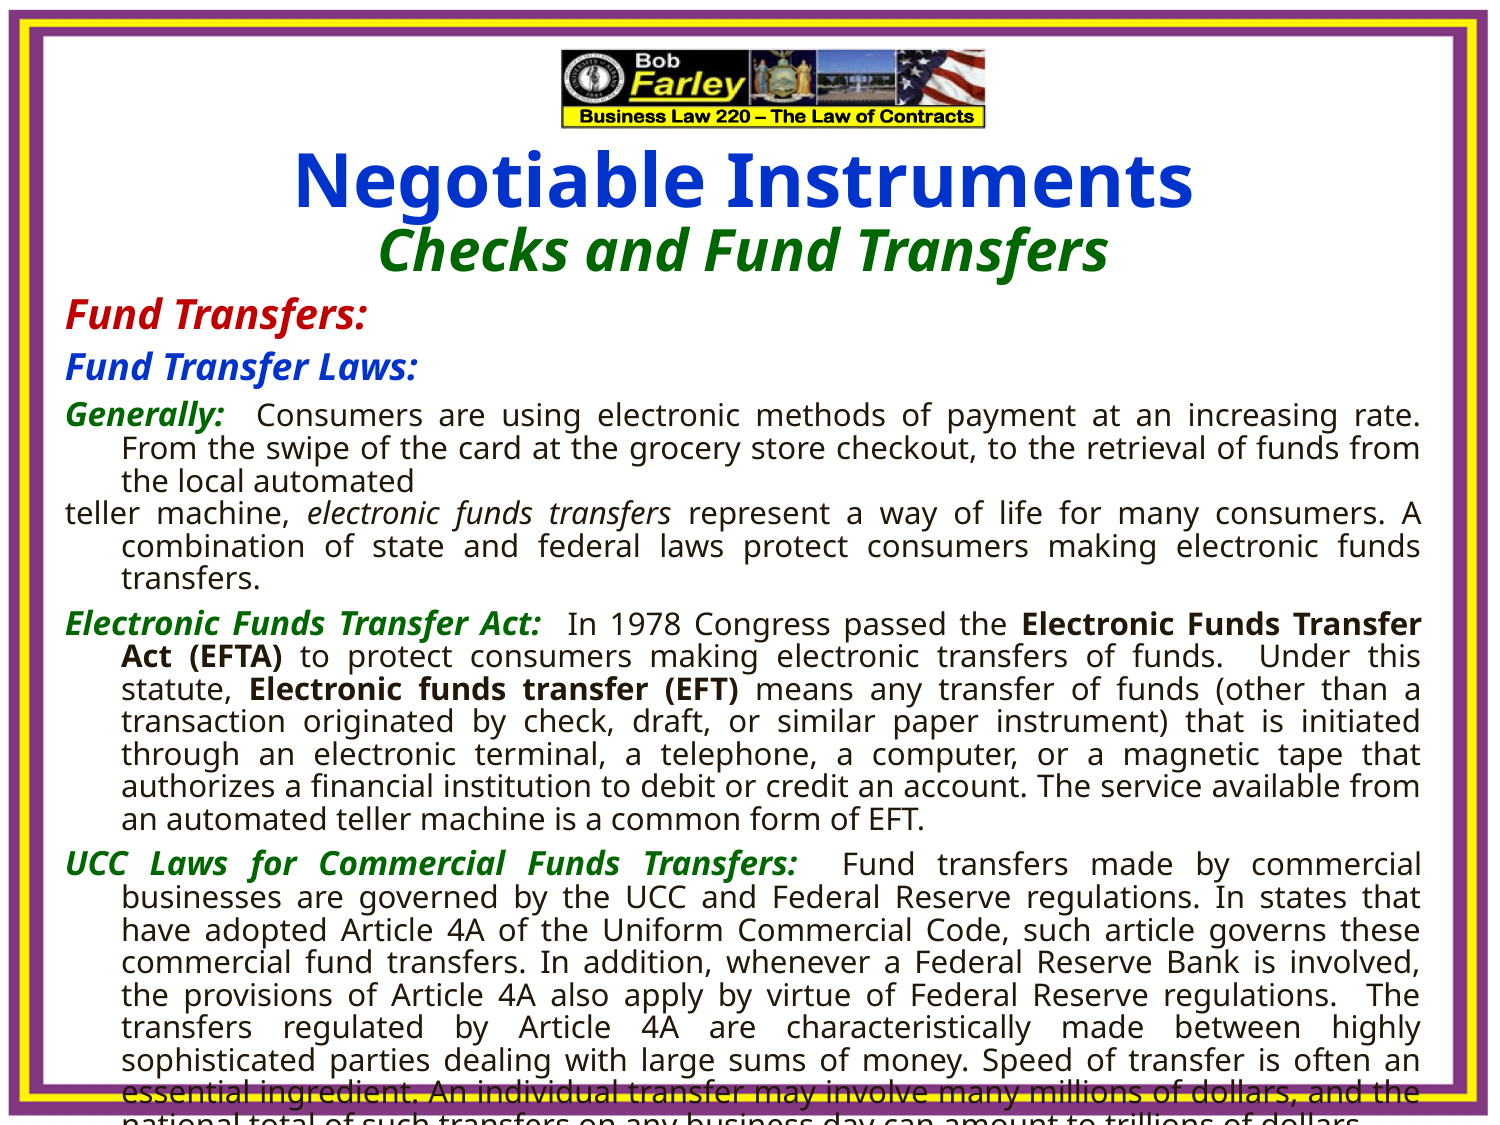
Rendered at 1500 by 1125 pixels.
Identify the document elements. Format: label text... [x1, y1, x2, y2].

text_box Negotiable Instruments Checks and Fund Transfers Fund Transfers: Fund Transfer Laws: Generally: Consumers are using electronic methods of payment at an increasing rate. From the swipe of the card at the grocery store checkout, to the retrieval of funds from the local automated teller machine, electronic funds transfers represent a way of life for many consumers. A combination of state and federal laws protect consumers making electronic funds transfers. Electronic Funds Transfer Act: In 1978 Congress passed the Electronic Funds Transfer Act (EFTA) to protect consumers making electronic transfers of funds. Under this statute, Electronic funds transfer (EFT) means any transfer of funds (other than a transaction originated by check, draft, or similar paper instrument) that is initiated through an electronic terminal, a telephone, a computer, or a magnetic tape that authorizes a financial institution to debit or credit an account. The service available from an automated teller machine is a common form of EFT. UCC Laws for Commercial Funds Transfers: Fund transfers made by commercial businesses are governed by the UCC and Federal Reserve regulations. In states that have adopted Article 4A of the Uniform Commercial Code, such article governs these commercial fund transfers. In addition, whenever a Federal Reserve Bank is involved, the provisions of Article 4A also apply by virtue of Federal Reserve regulations. The transfers regulated by Article 4A are characteristically made between highly sophisticated parties dealing with large sums of money. Speed of transfer is often an essential ingredient. An individual transfer may involve many millions of dollars, and the national total of such transfers on any business day can amount to trillions of dollars. [50, 137, 1438, 1063]
picture [0, 0, 1500, 1125]
